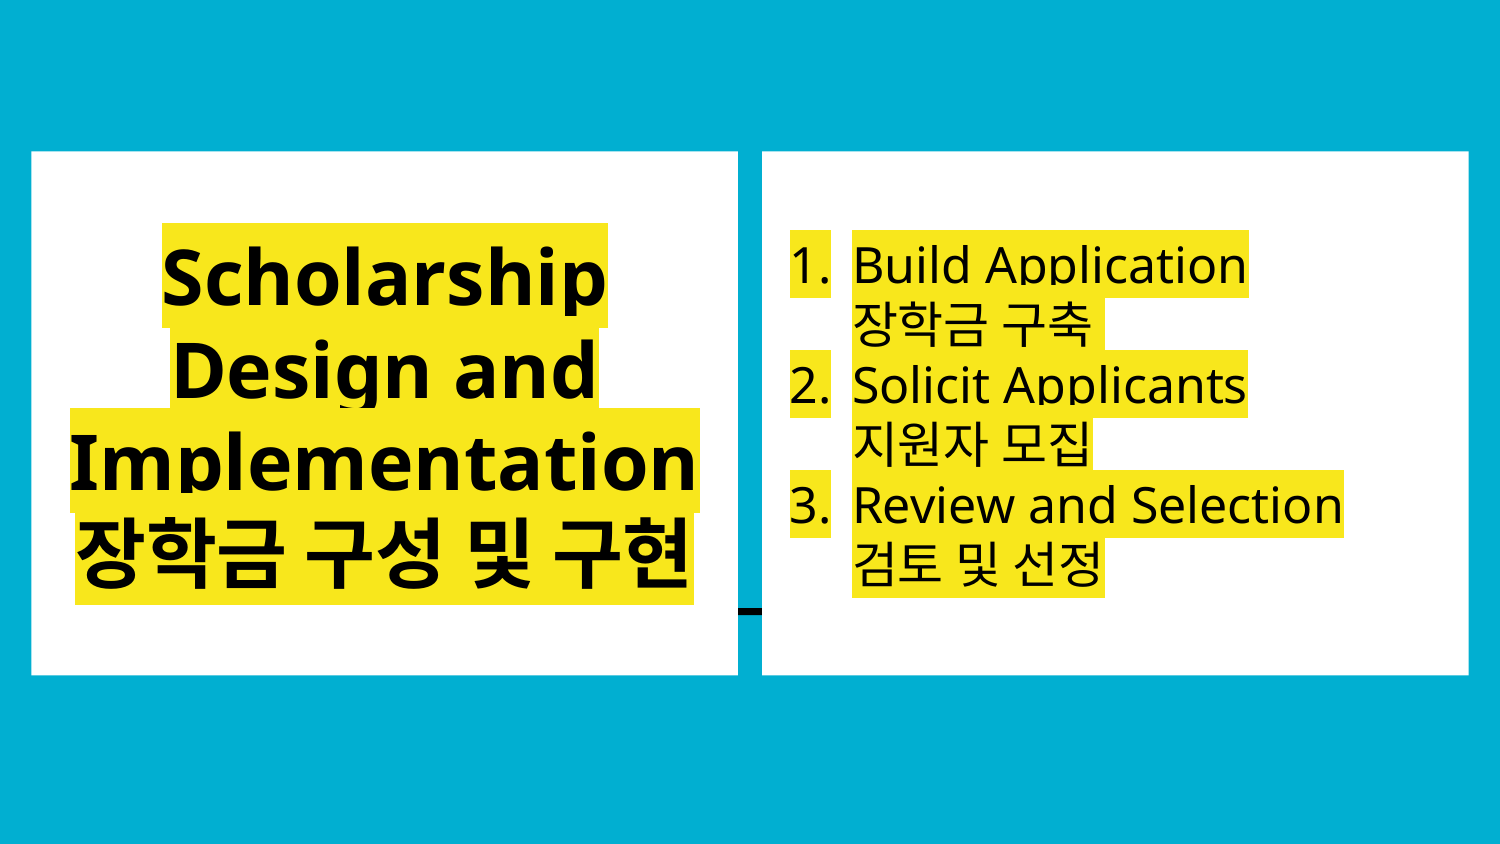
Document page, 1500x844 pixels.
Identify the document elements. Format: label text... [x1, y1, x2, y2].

title Scholarship Design and Implementation 장학금 구성 및 구현 [31, 151, 738, 676]
title Build Application 장학금 구축 Solicit Applicants 지원자 모집 Review and Selection 검토 및 선정 [762, 151, 1469, 676]
